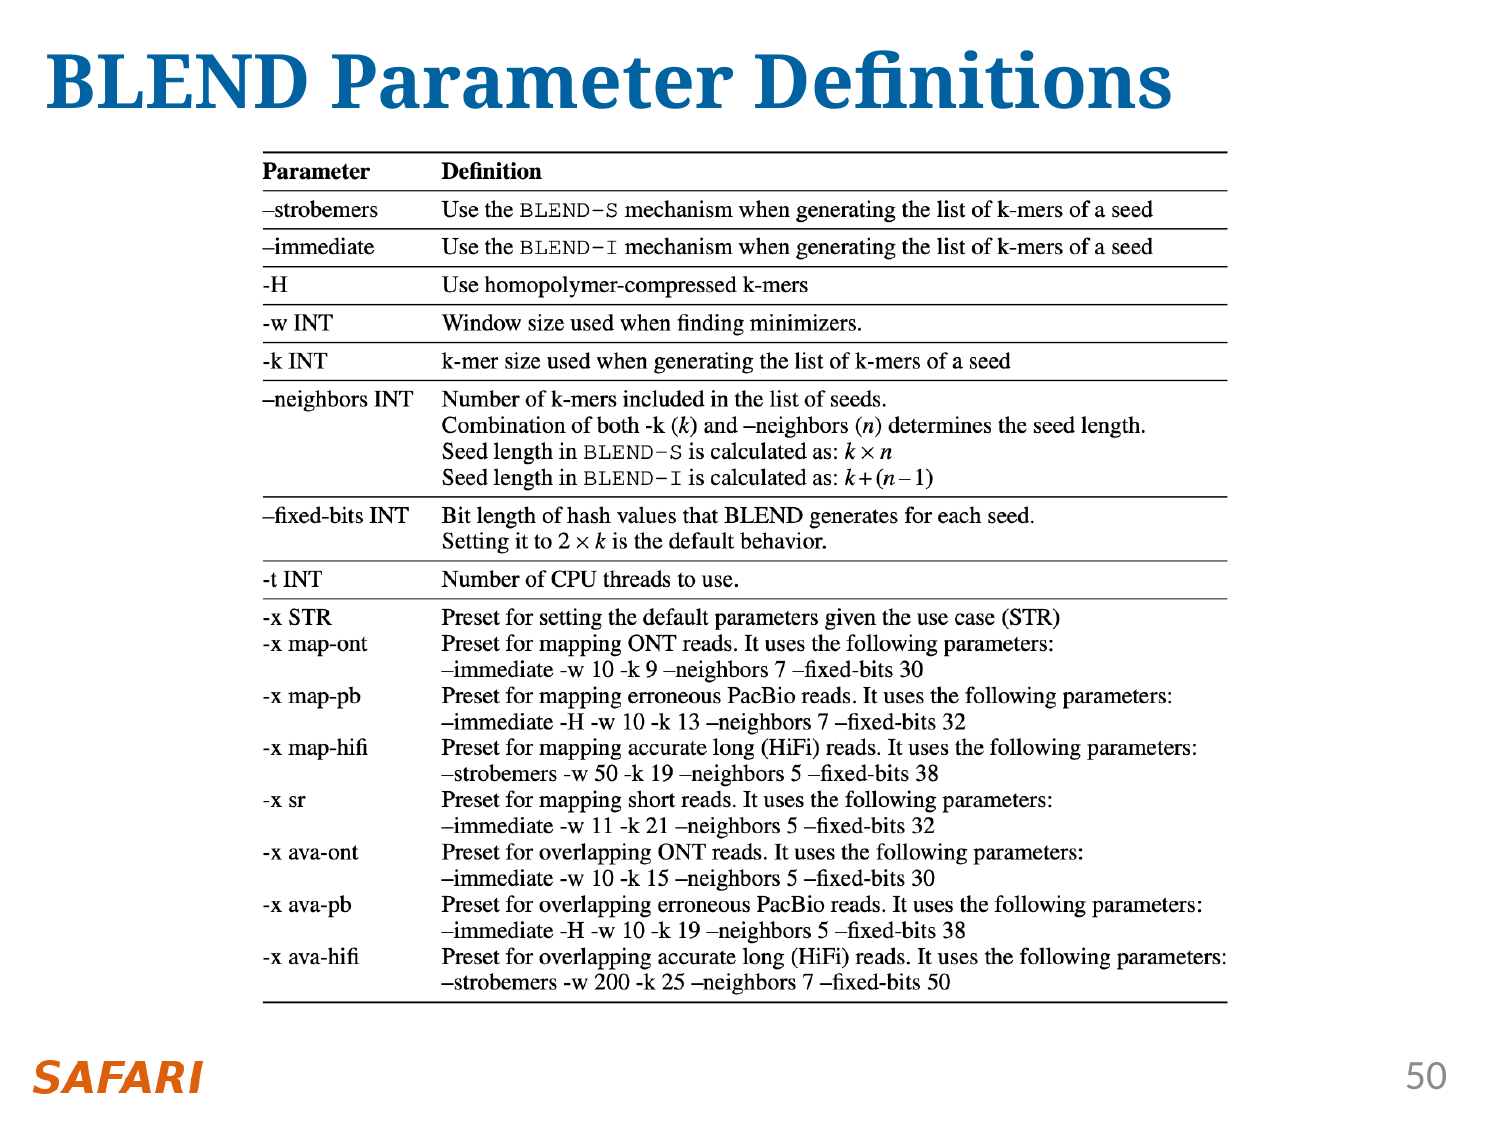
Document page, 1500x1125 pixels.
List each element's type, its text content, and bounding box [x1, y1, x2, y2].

title BLEND Parameter Definitions [31, 15, 1475, 143]
picture [253, 142, 1247, 1013]
picture [31, 1051, 209, 1104]
